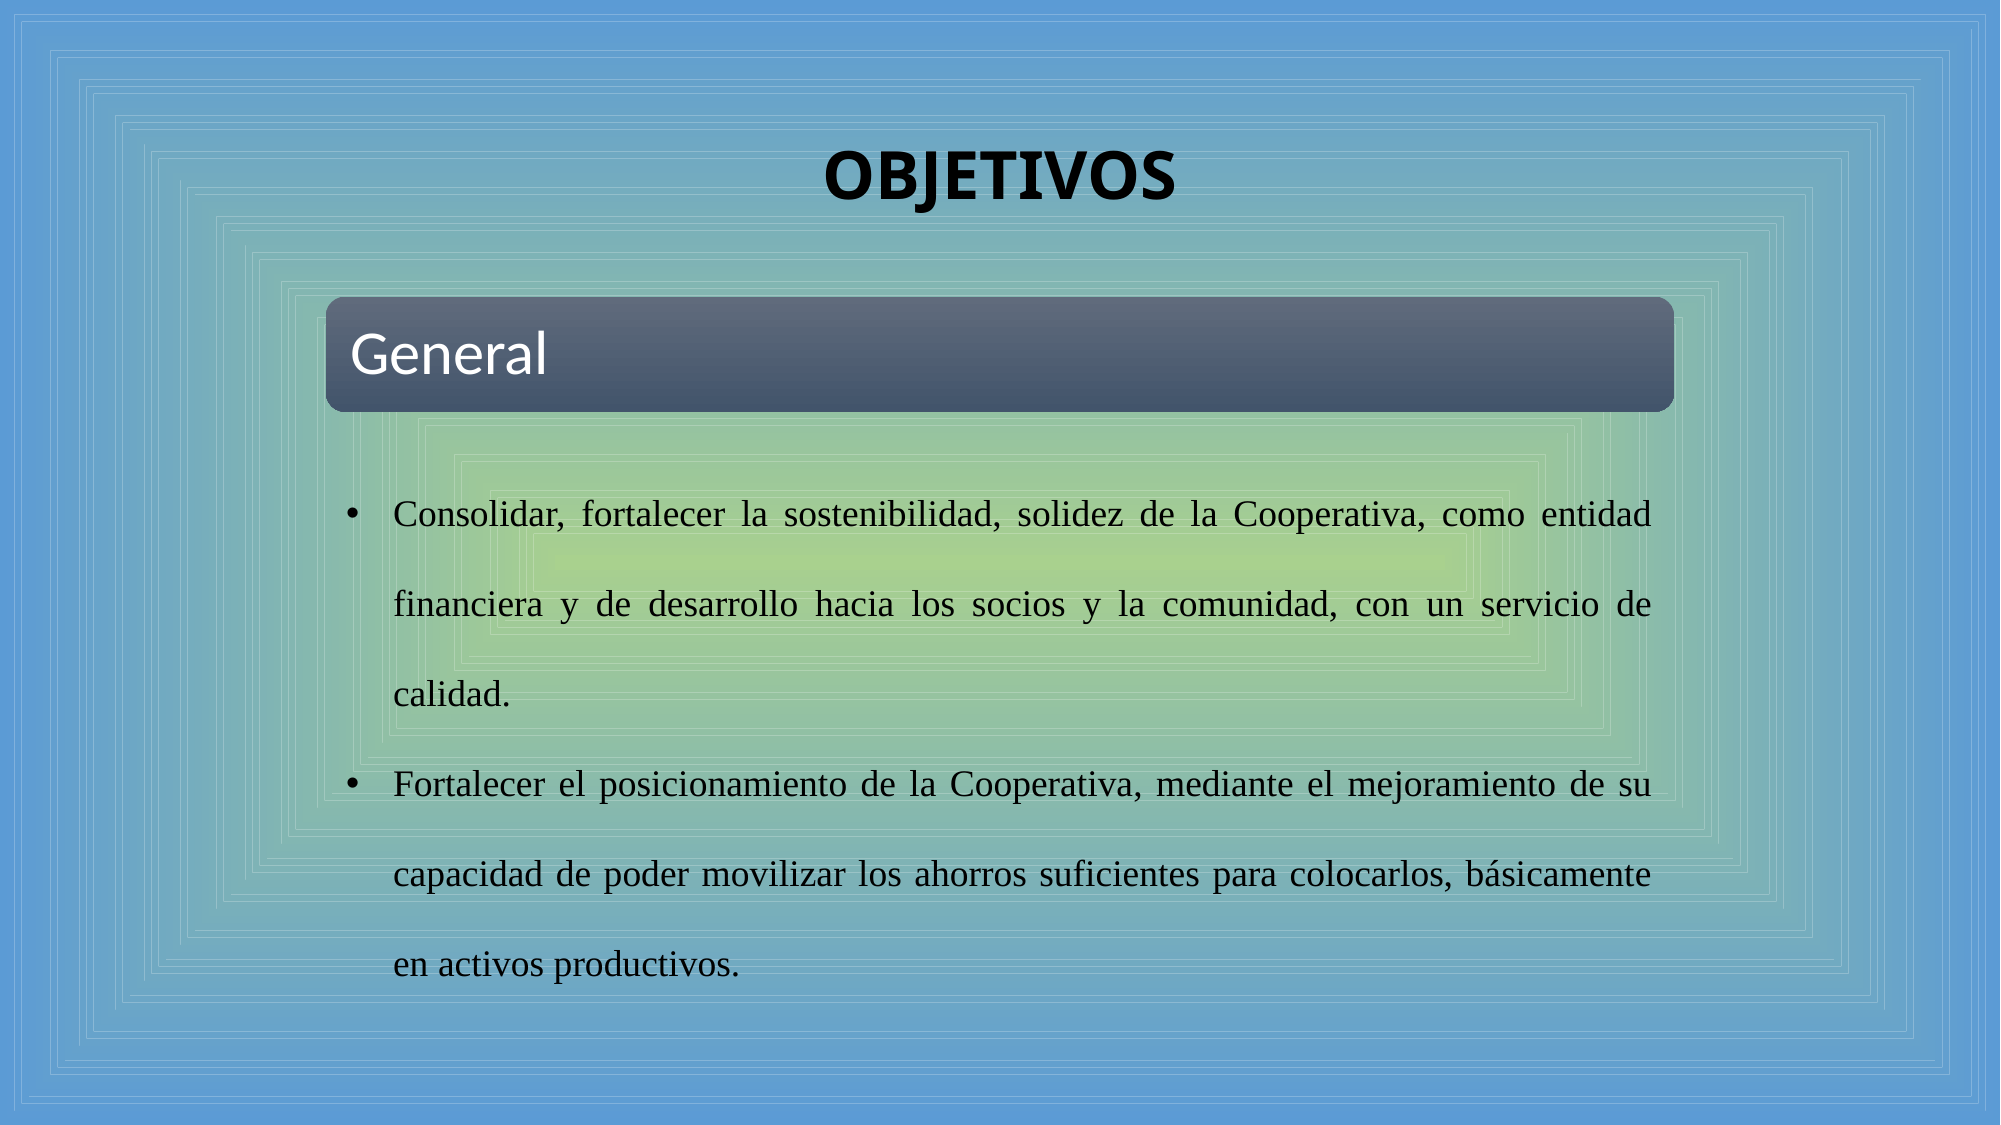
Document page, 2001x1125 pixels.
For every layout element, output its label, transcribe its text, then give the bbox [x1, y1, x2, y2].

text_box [325, 296, 1675, 412]
title OBJETIVOS [483, 83, 1517, 272]
text_box Consolidar, fortalecer la sostenibilidad, solidez de la Cooperativa, como entidad financiera y de desarrollo hacia los socios y la comunidad, con un servicio de calidad. Fortalecer el posicionamiento de la Cooperativa, mediante el mejoramiento de su capacidad de poder movilizar los ahorros suficientes para colocarlos, básicamente en activos productivos. [331, 437, 1669, 992]
